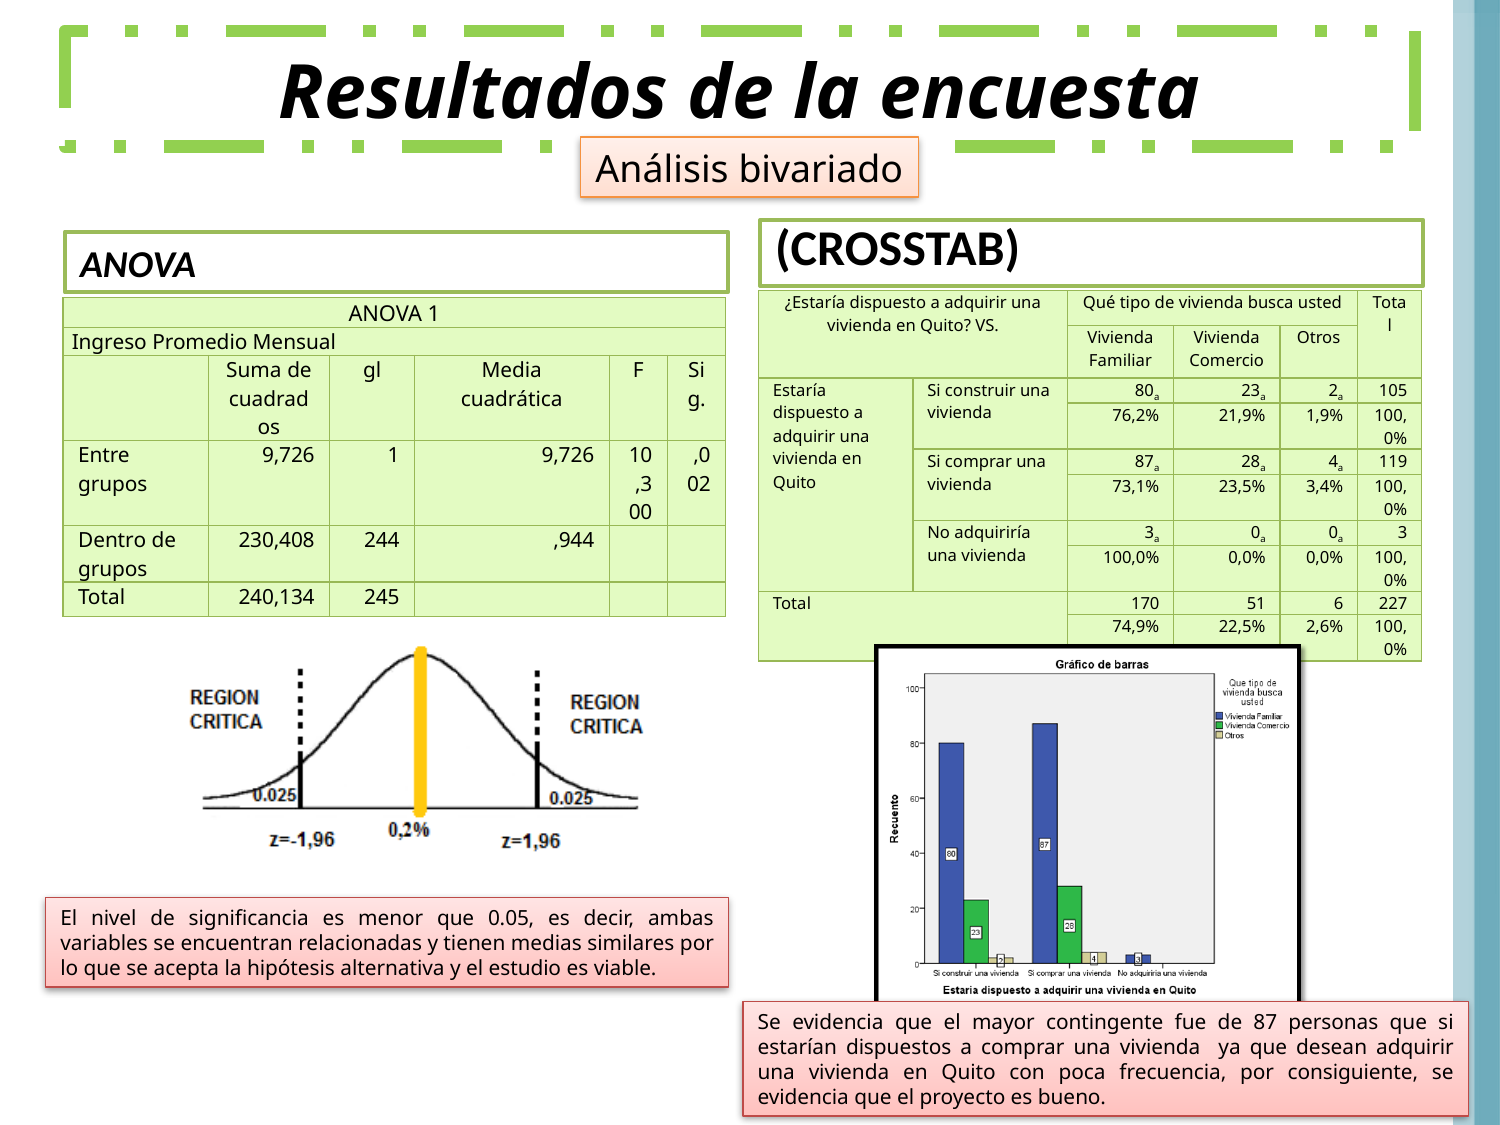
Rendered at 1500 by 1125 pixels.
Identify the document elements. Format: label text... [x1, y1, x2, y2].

table_cell Total [759, 592, 1067, 660]
table_cell 76,2% [1068, 404, 1173, 448]
table_cell Suma de cuadrados [209, 356, 329, 440]
list (CROSSTAB) [758, 218, 1425, 288]
table_cell 230,408 [209, 526, 329, 581]
table_cell Total [64, 583, 208, 616]
table_cell 51 [1174, 592, 1279, 614]
table_cell 245 [330, 583, 414, 616]
table_cell 28a [1174, 450, 1279, 474]
table_cell Ingreso Promedio Mensual [64, 328, 725, 355]
table_cell Dentro de grupos [64, 526, 208, 581]
table_cell ,944 [415, 526, 609, 581]
table_cell 4a [1281, 450, 1357, 474]
table_cell 80a [1068, 379, 1173, 402]
table_cell 2a [1281, 379, 1357, 402]
table_cell 0a [1174, 521, 1279, 545]
table_cell ,002 [668, 441, 725, 525]
picture [871, 641, 1310, 1019]
table_cell 73,1% [1068, 475, 1173, 520]
table_cell 9,726 [209, 441, 329, 525]
title Resultados de la encuesta [63, 29, 1417, 149]
table_cell Media cuadrática [415, 356, 609, 440]
table_cell 3 [1358, 521, 1421, 545]
table_header ANOVA 1 [64, 298, 725, 327]
table_cell 105 [1358, 379, 1421, 402]
table_cell 87a [1068, 450, 1173, 474]
table_cell 1 [330, 441, 414, 525]
picture [1452, 0, 1500, 1125]
text_box Se evidencia que el mayor contingente fue de 87 personas que si estarían dispuestos a comprar una vivienda ya que desean adquirir una vivienda en Quito con poca frecuencia, por consiguiente, se evidencia que el proyecto es bueno. [742, 1001, 1447, 1117]
table_cell 6 [1281, 592, 1357, 614]
table_cell 100,0% [1358, 475, 1421, 520]
table_cell Estaría dispuesto a adquirir una vivienda en Quito [759, 379, 912, 591]
table_cell 74,9% [1068, 615, 1173, 639]
table_cell 240,134 [209, 583, 329, 616]
table_cell Si comprar una vivienda [914, 450, 1067, 520]
table_cell 170 [1068, 592, 1173, 614]
table_cell 23a [1174, 379, 1279, 402]
table_cell No adquiriría una vivienda [914, 521, 1067, 591]
table_cell Entre grupos [64, 441, 208, 525]
table_cell 0,0% [1281, 546, 1357, 591]
table_header ¿Estaría dispuesto a adquirir una vivienda en Quito? VS. [759, 291, 1067, 377]
table_cell 100,0% [1358, 615, 1421, 660]
table_cell 244 [330, 526, 414, 581]
table_cell 10,300 [610, 441, 667, 525]
table_cell [415, 583, 609, 616]
table_cell 21,9% [1174, 404, 1279, 448]
text_box El nivel de significancia es menor que 0.05, es decir, ambas variables se encuentran relacionadas y tienen medias similares por lo que se acepta la hipótesis alternativa y el estudio es viable. [45, 897, 729, 988]
list ANOVA [63, 230, 730, 294]
table_cell F [610, 356, 667, 440]
table_header Qué tipo de vivienda busca usted [1068, 291, 1357, 325]
table_cell Sig. [668, 356, 725, 440]
table_cell [610, 583, 667, 616]
table_cell [610, 526, 667, 581]
table_cell 3,4% [1281, 475, 1357, 520]
table_cell 9,726 [415, 441, 609, 525]
table_cell 100,0% [1358, 404, 1421, 448]
table_cell 0,0% [1174, 546, 1279, 591]
text_box Análisis bivariado [580, 136, 919, 198]
table_cell 0a [1281, 521, 1357, 545]
table_cell 3a [1068, 521, 1173, 545]
table_cell Si construir una vivienda [914, 379, 1067, 448]
table_cell 119 [1358, 450, 1421, 474]
table_cell gl [330, 356, 414, 440]
table_cell 227 [1358, 592, 1421, 614]
table_header Total [1358, 291, 1421, 377]
table_cell 2,6% [1281, 615, 1357, 660]
table_cell [668, 583, 725, 616]
table_cell 23,5% [1174, 475, 1279, 520]
table_cell 100,0% [1068, 546, 1173, 591]
table_cell Vivienda Comercio [1174, 326, 1279, 377]
picture [178, 644, 648, 866]
table_cell 1,9% [1281, 404, 1357, 448]
table_cell [668, 526, 725, 581]
table_cell 22,5% [1174, 615, 1279, 639]
table_cell 100,0% [1358, 546, 1421, 591]
table_cell [64, 356, 208, 440]
table_cell Vivienda Familiar [1068, 326, 1173, 377]
table_cell Otros [1281, 326, 1357, 377]
